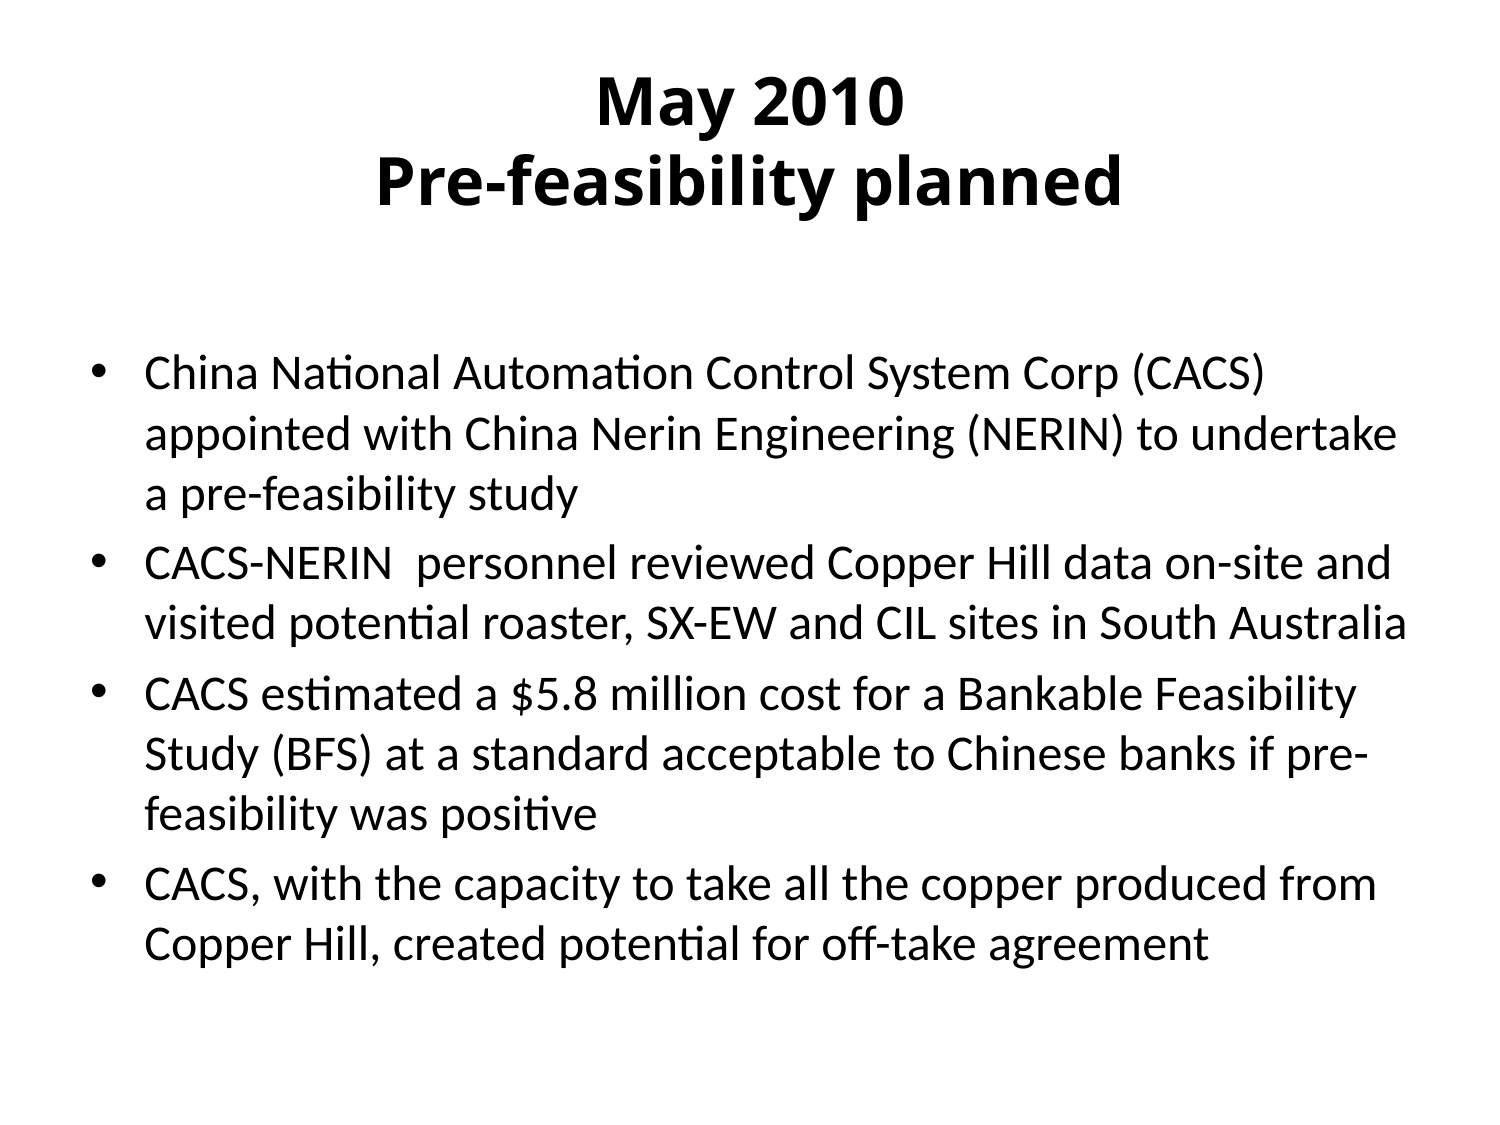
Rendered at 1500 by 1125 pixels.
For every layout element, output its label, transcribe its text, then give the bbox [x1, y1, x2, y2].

title May 2010 Pre-feasibility planned [75, 45, 1425, 233]
list China National Automation Control System Corp (CACS) appointed with China Nerin Engineering (NERIN) to undertake a pre-feasibility study CACS-NERIN personnel reviewed Copper Hill data on-site and visited potential roaster, SX-EW and CIL sites in South Australia CACS estimated a $5.8 million cost for a Bankable Feasibility Study (BFS) at a standard acceptable to Chinese banks if pre-feasibility was positive CACS, with the capacity to take all the copper produced from Copper Hill, created potential for off-take agreement [75, 262, 1425, 1005]
